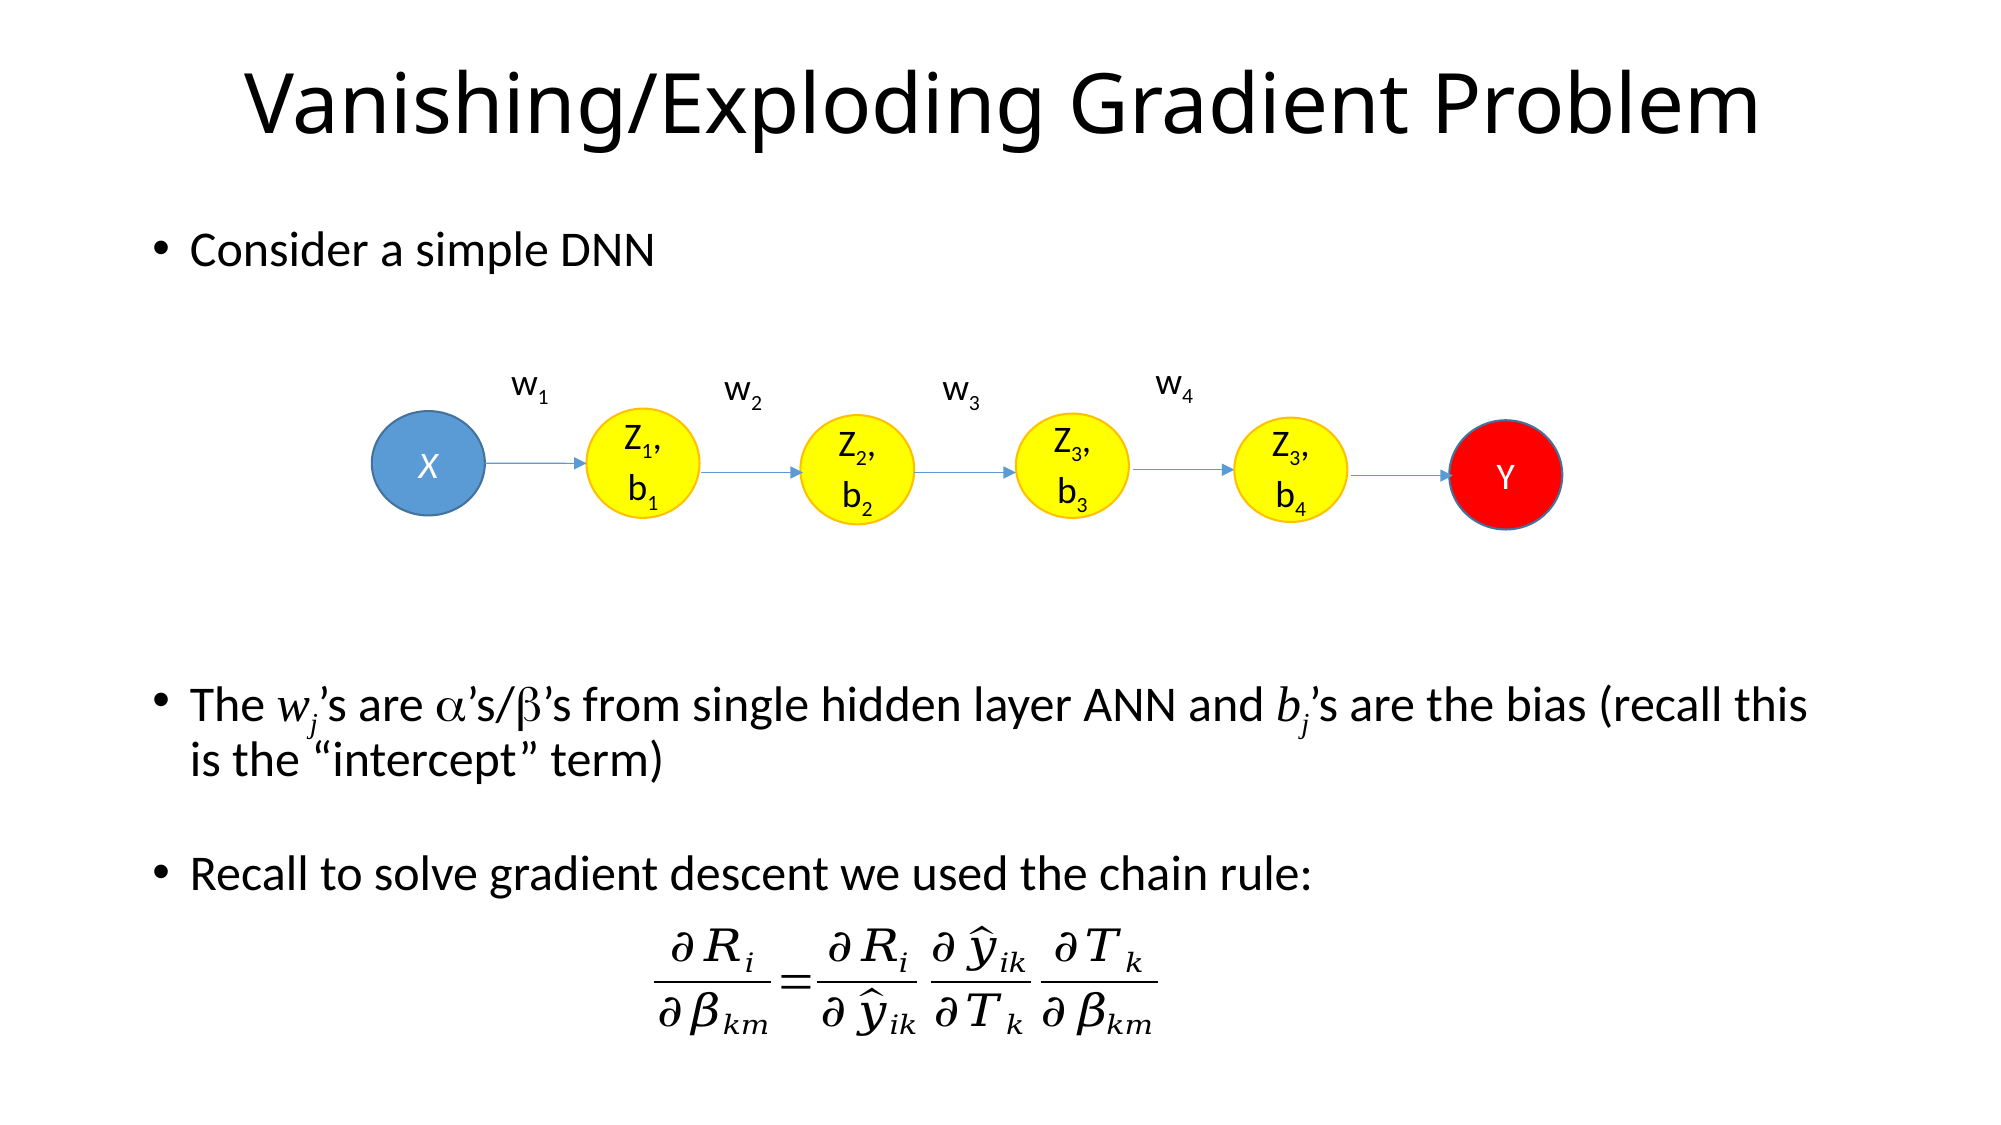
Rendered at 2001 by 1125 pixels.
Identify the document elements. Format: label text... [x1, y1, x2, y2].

text_box w2 [709, 355, 780, 422]
text_box Y [1448, 419, 1564, 531]
text_box w3 [927, 355, 1014, 422]
text_box w4 [1140, 349, 1227, 416]
text_box w1 [496, 350, 564, 417]
title Vanishing/Exploding Gradient Problem [141, 0, 1867, 216]
text_box X [370, 410, 486, 517]
list Consider a simple DNN The wj’s are a’s/b’s from single hidden layer ANN and bj’s are the bias (recall this is the “intercept” term) Recall to solve gradient descent we used the chain rule: [137, 215, 1863, 1014]
text_box Z3, b4 [1233, 416, 1349, 524]
text_box Z2, b2 [799, 414, 916, 526]
text_box Z3, b3 [1014, 412, 1130, 519]
text_box Z1,b1 [585, 407, 701, 519]
